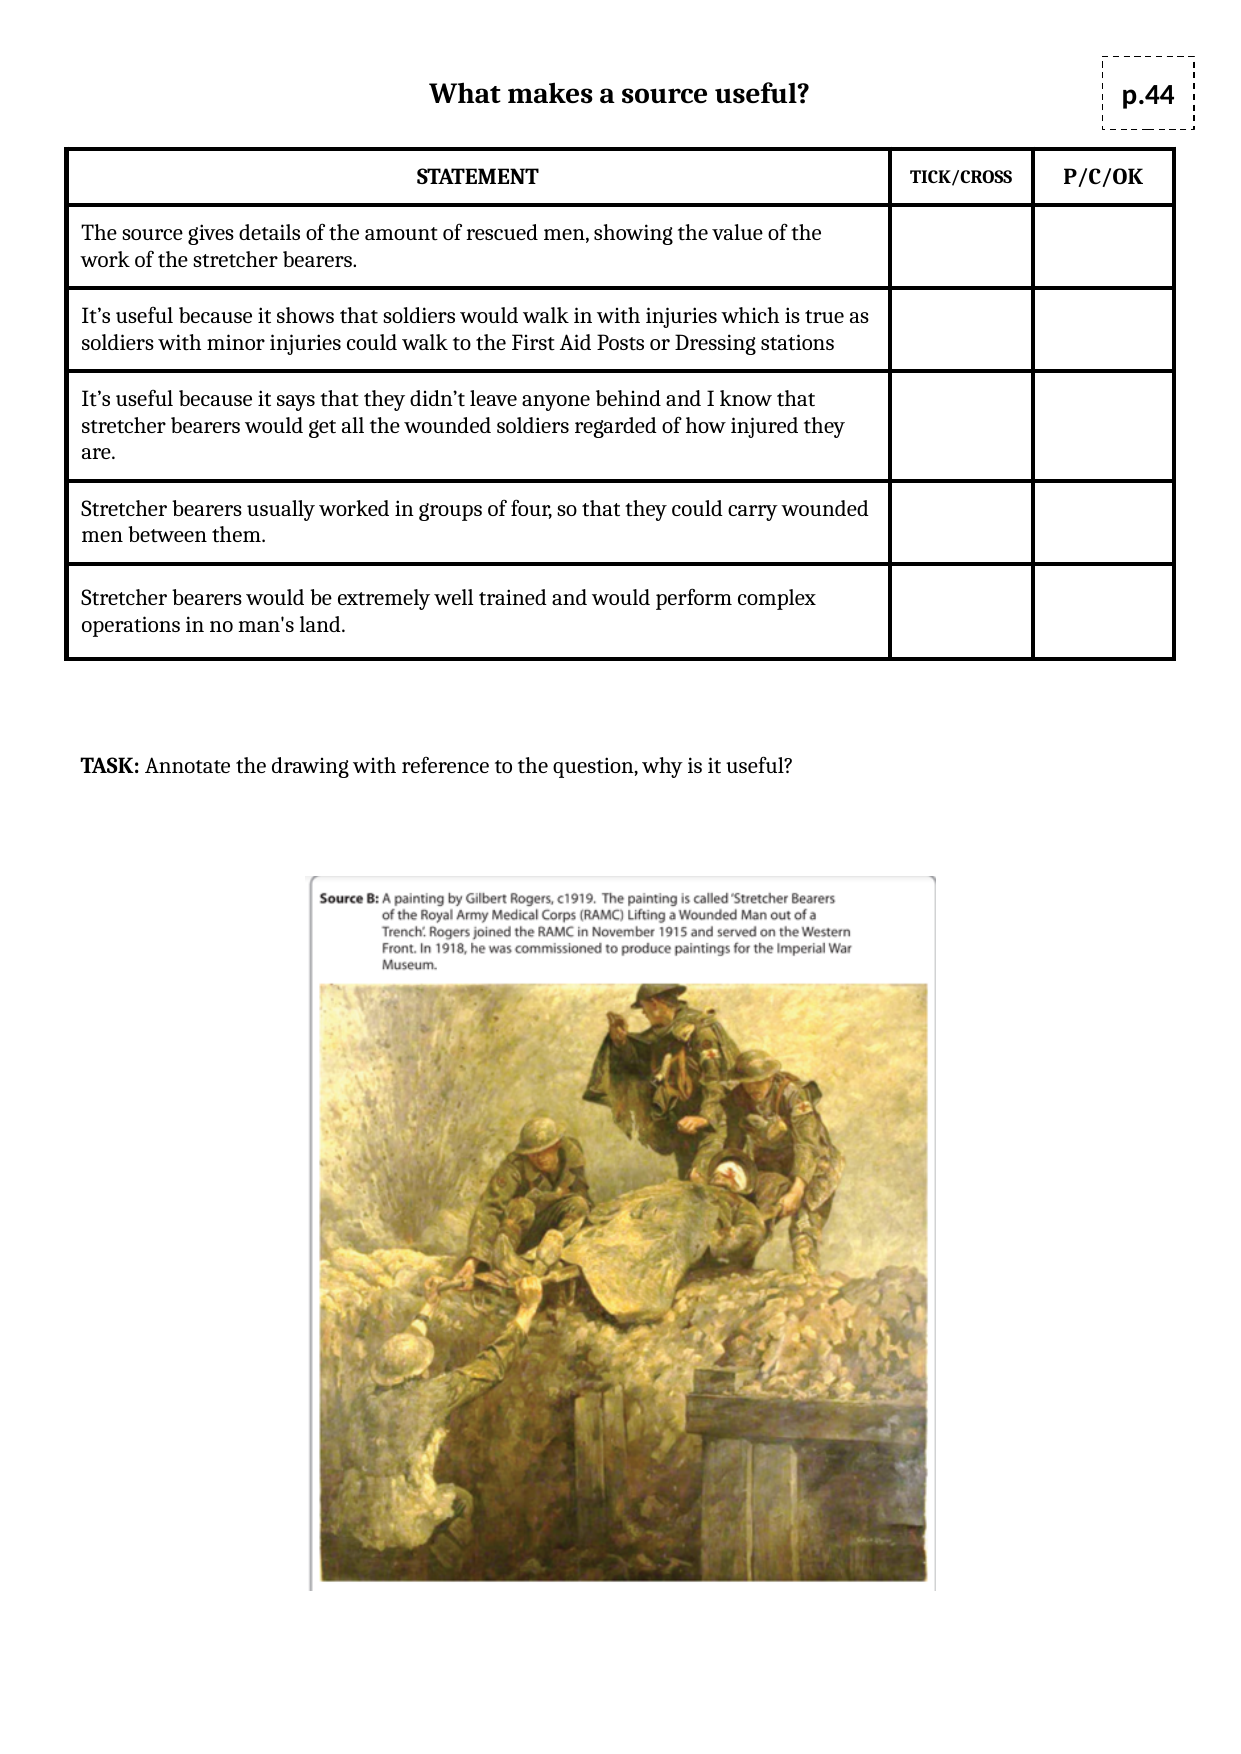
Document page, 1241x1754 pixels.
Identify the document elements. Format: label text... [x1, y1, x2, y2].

text_box What makes a source useful? [123, 56, 1117, 128]
table_cell Stretcher bearers would be extremely well trained and would perform complex operations in no man's land. [69, 566, 888, 657]
table_cell [892, 207, 1031, 286]
table_header P/C/OK [1035, 151, 1172, 203]
table_cell [892, 373, 1031, 479]
table_cell [1035, 290, 1172, 369]
table_cell [1035, 566, 1172, 657]
table_cell [892, 483, 1031, 562]
table_header TICK/CROSS [892, 151, 1031, 203]
text_box p.44 [1102, 56, 1194, 130]
table_header STATEMENT [69, 151, 888, 203]
table_cell It’s useful because it shows that soldiers would walk in with injuries which is true as soldiers with minor injuries could walk to the First Aid Posts or Dressing stations [69, 290, 888, 369]
table_cell Stretcher bearers usually worked in groups of four, so that they could carry wounded men between them. [69, 483, 888, 562]
table_cell [892, 290, 1031, 369]
text_box TASK: Annotate the drawing with reference to the question, why is it useful? [65, 735, 1175, 801]
table_cell [1035, 373, 1172, 479]
table_cell [1035, 483, 1172, 562]
table_cell [1035, 207, 1172, 286]
picture [304, 876, 936, 1591]
table_cell The source gives details of the amount of rescued men, showing the value of the work of the stretcher bearers. [69, 207, 888, 286]
table_cell [892, 566, 1031, 657]
table_cell It’s useful because it says that they didn’t leave anyone behind and I know that stretcher bearers would get all the wounded soldiers regarded of how injured they are. [69, 373, 888, 479]
